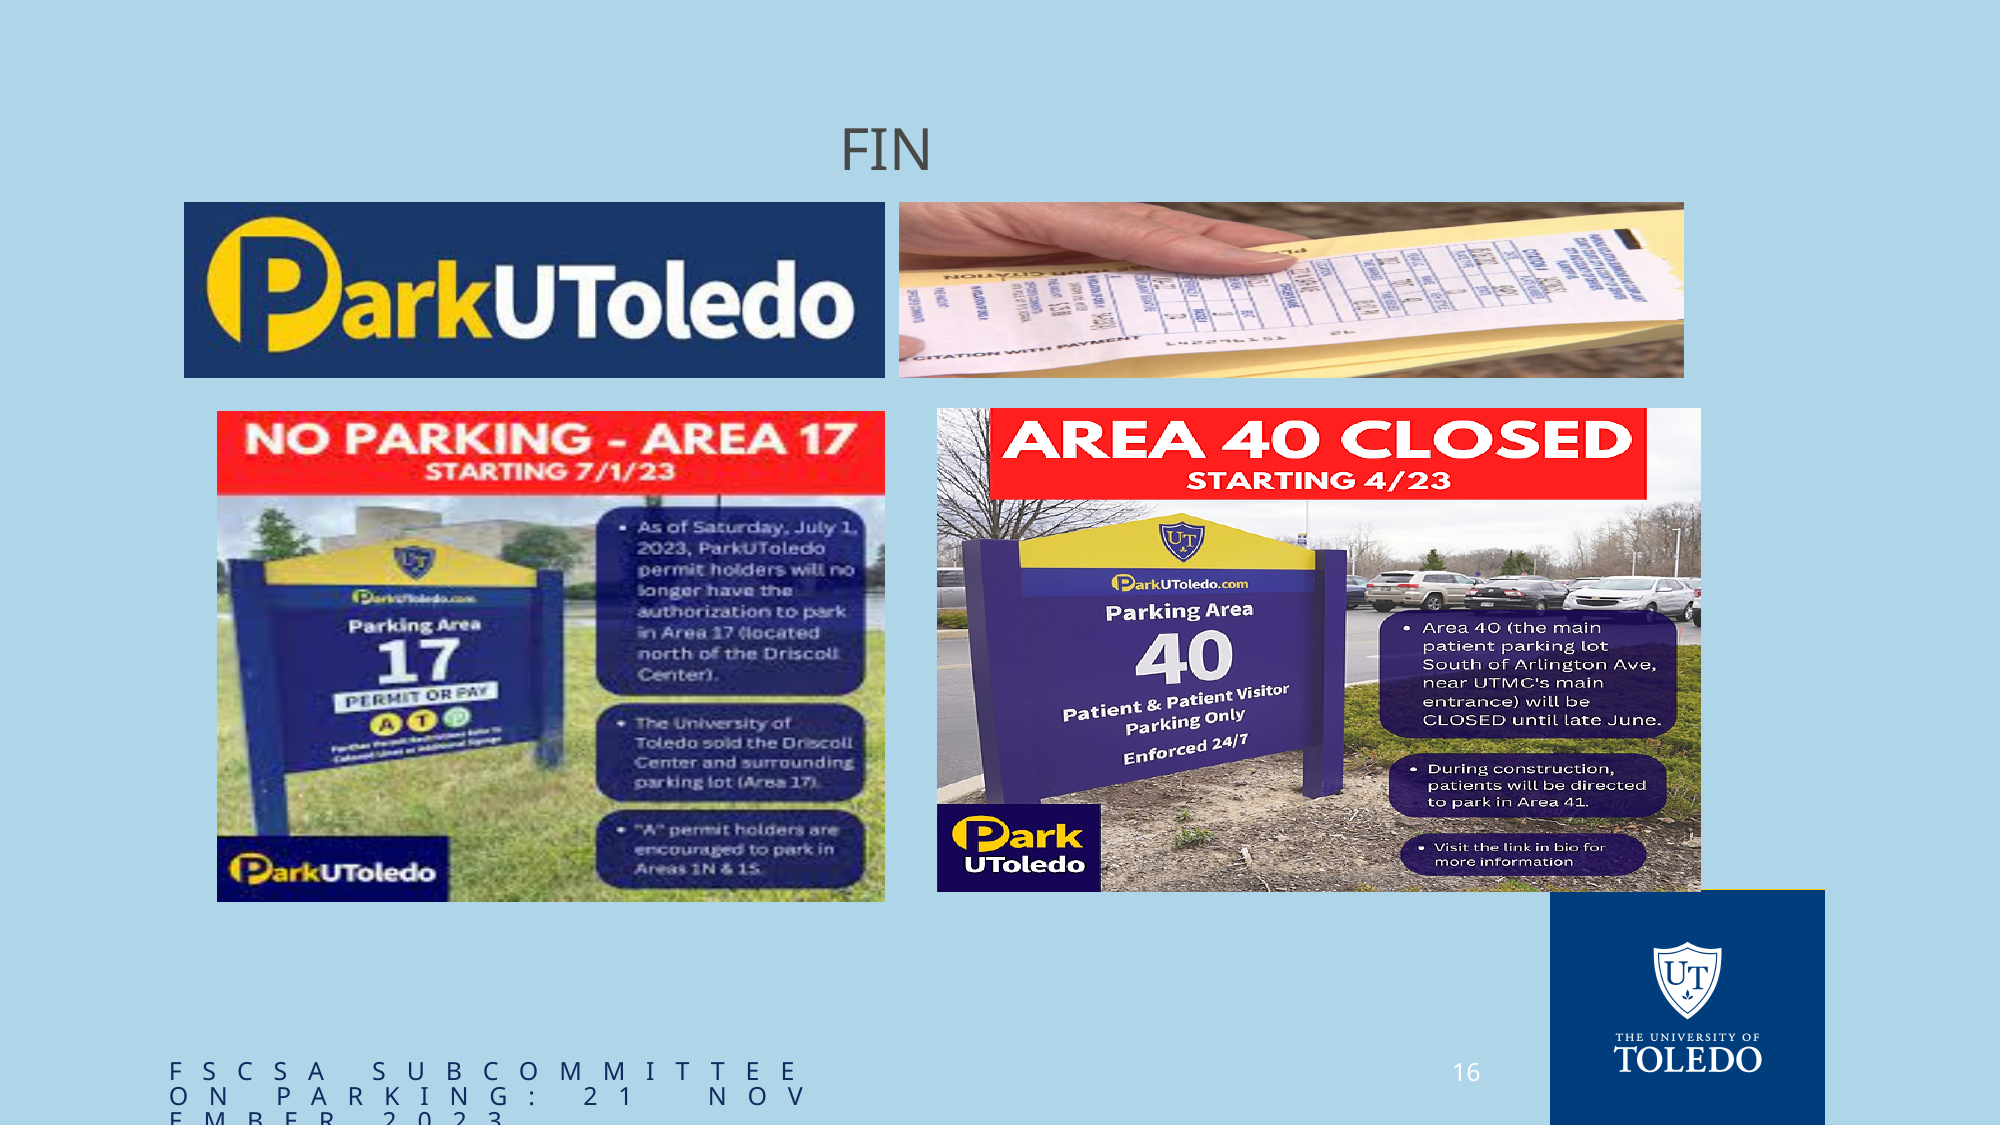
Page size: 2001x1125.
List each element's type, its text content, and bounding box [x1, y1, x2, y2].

picture [899, 202, 1684, 378]
list FIN [168, 120, 1825, 876]
picture [184, 202, 885, 378]
picture [937, 408, 1825, 1125]
footer FSCSA Subcommittee on Parking: 21 November 2023 [168, 1042, 844, 1103]
picture [217, 411, 885, 902]
slide_number 16 [1030, 1043, 1481, 1103]
